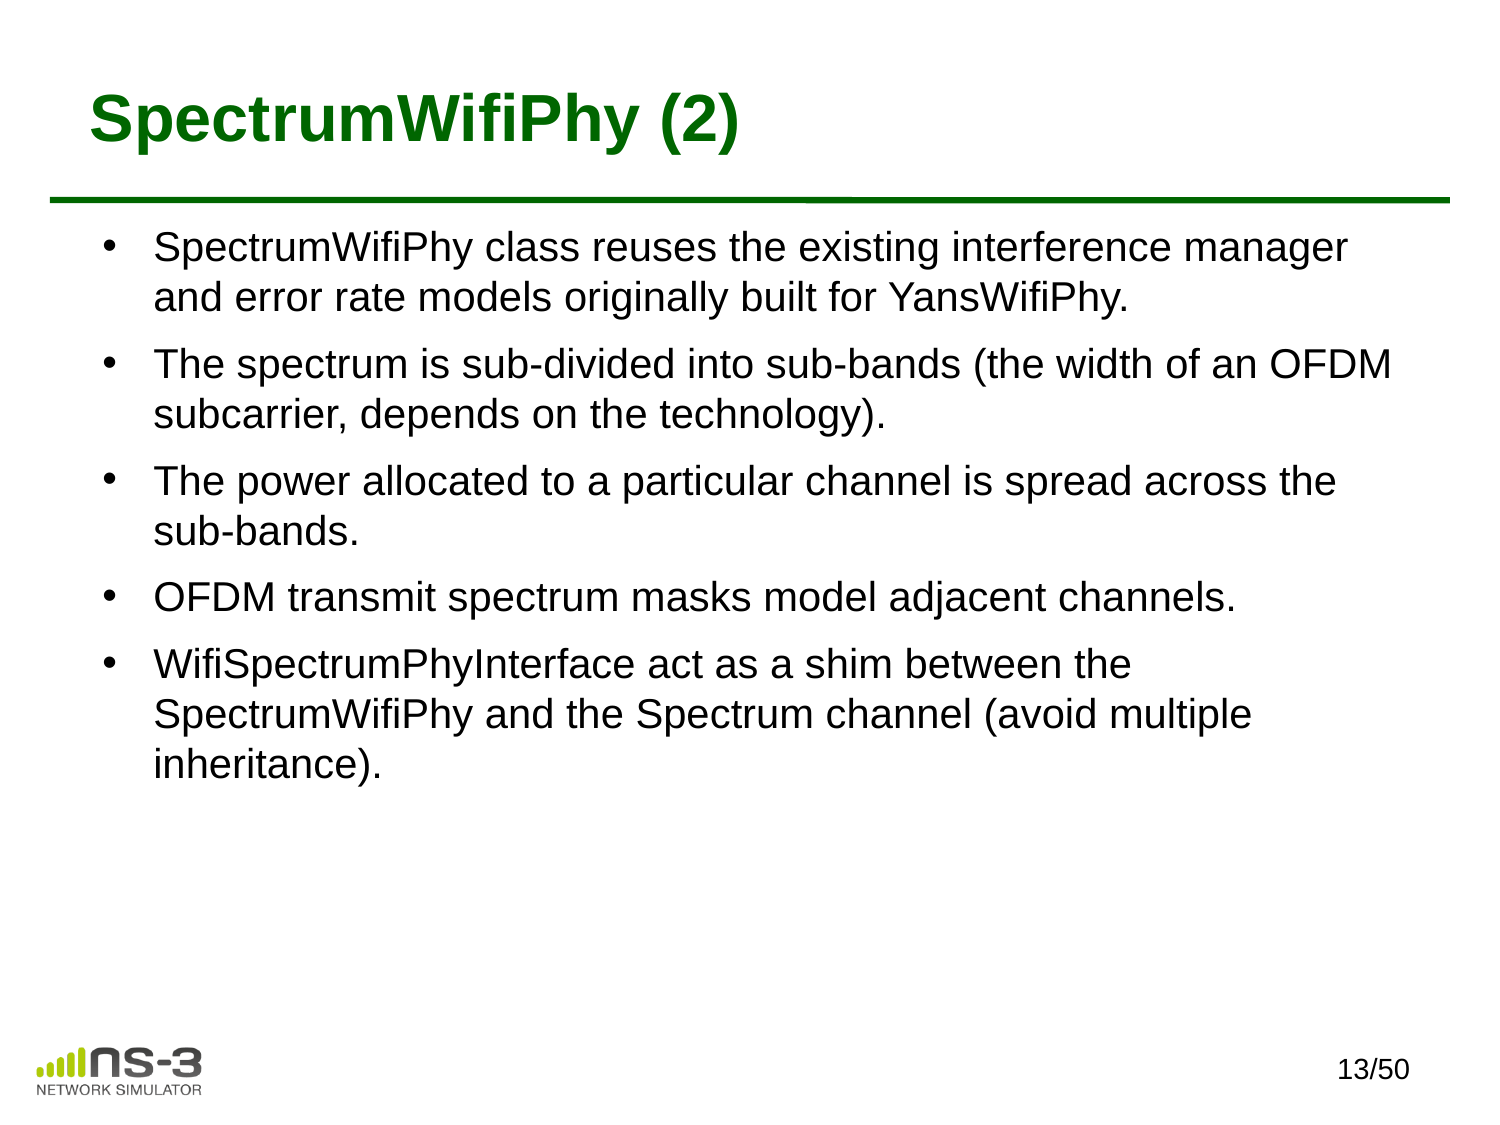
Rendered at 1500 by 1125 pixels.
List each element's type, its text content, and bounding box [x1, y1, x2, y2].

picture [24, 1017, 213, 1125]
list SpectrumWifiPhy class reuses the existing interference manager and error rate models originally built for YansWifiPhy. The spectrum is sub-divided into sub-bands (the width of an OFDM subcarrier, depends on the technology). The power allocated to a particular channel is spread across the sub-bands. OFDM transmit spectrum masks model adjacent channels. WifiSpectrumPhyInterface act as a shim between the SpectrumWifiPhy and the Spectrum channel (avoid multiple inheritance). [87, 212, 1433, 1012]
title SpectrumWifiPhy (2) [74, 44, 1421, 186]
text_box 13/50 [1074, 1042, 1425, 1103]
